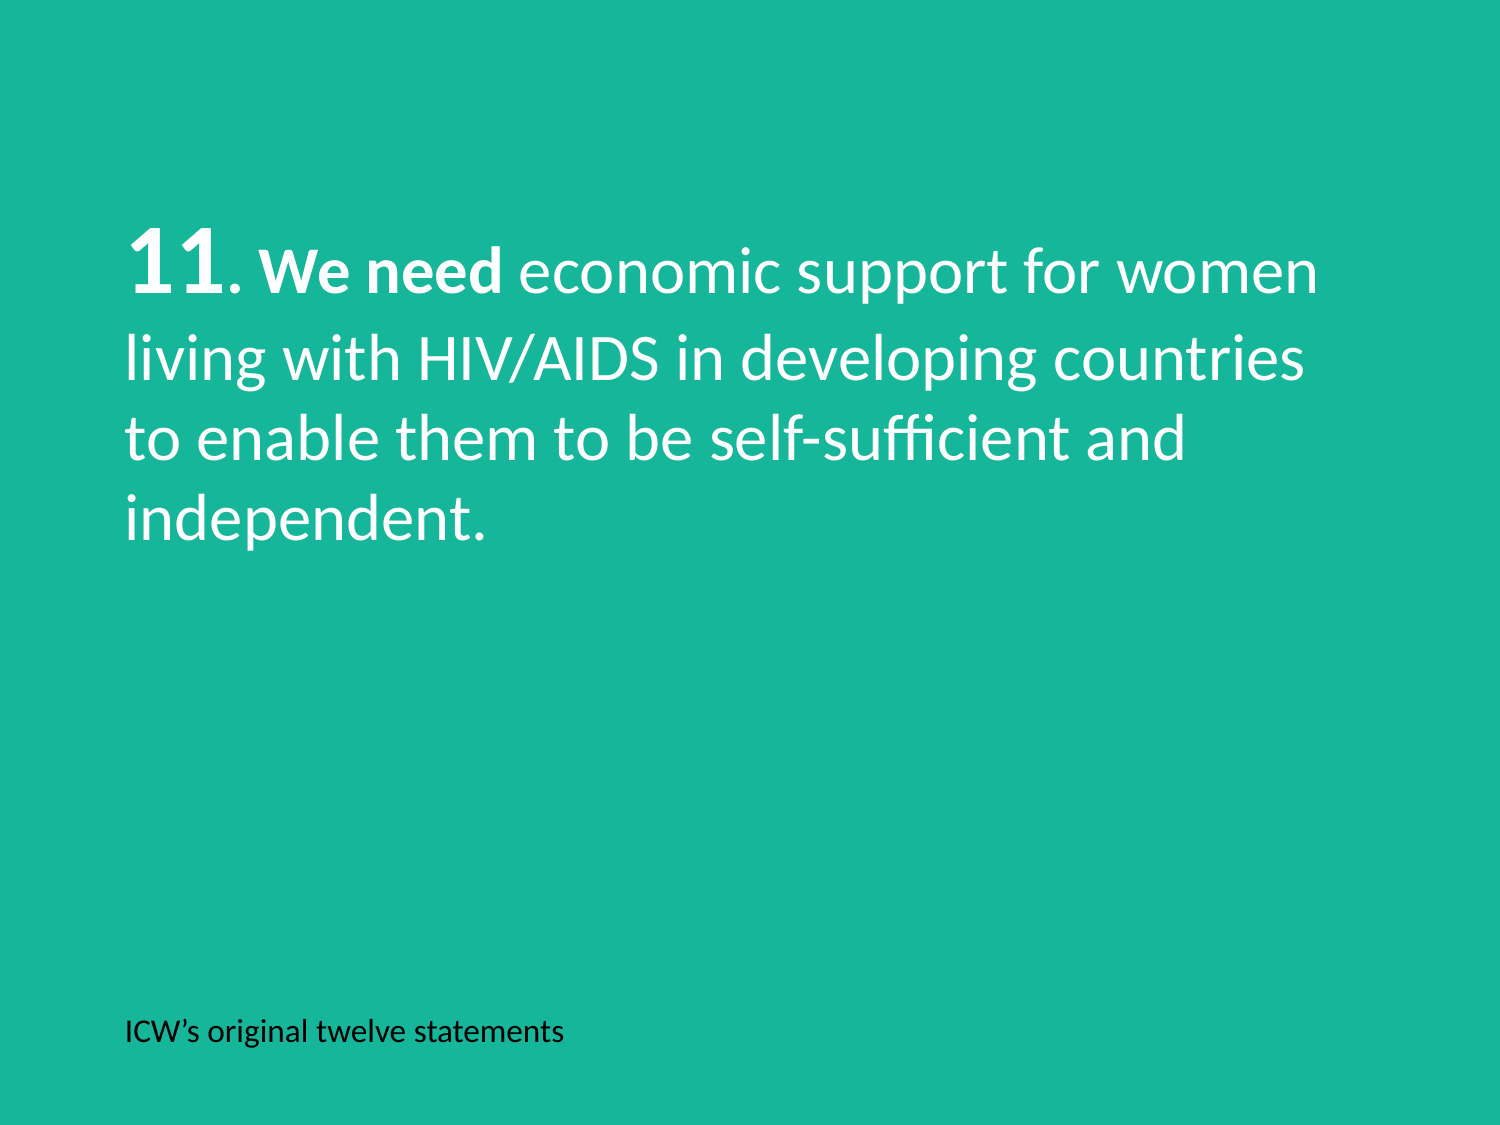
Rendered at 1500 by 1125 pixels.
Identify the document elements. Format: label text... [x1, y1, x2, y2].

text_box ICW’s original twelve statements [110, 1002, 915, 1057]
text_box 11. We need economic support for women living with HIV/AIDS in developing countries to enable them to be self-sufficient and independent. [110, 186, 1385, 642]
